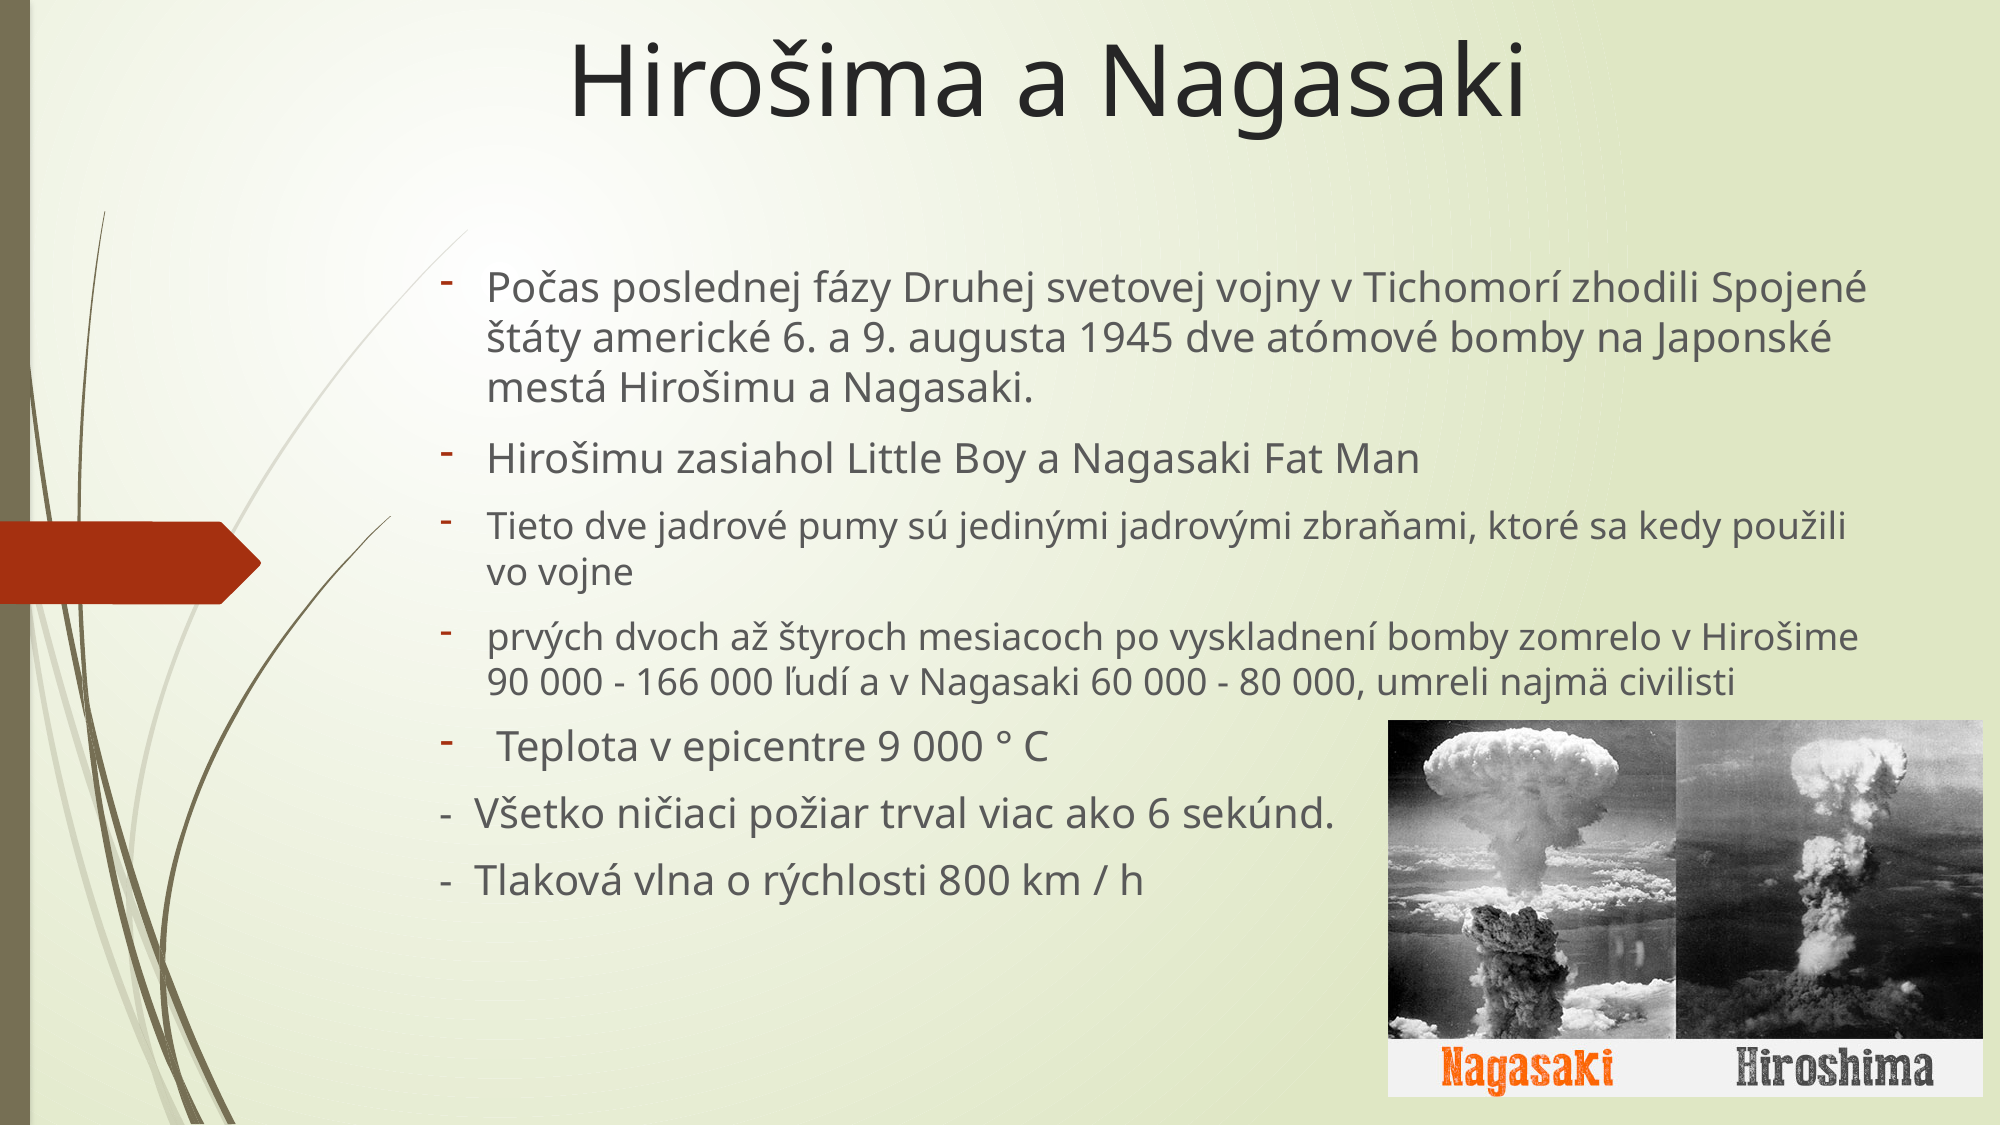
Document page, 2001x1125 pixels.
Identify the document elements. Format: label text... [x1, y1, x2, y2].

list Počas poslednej fázy Druhej svetovej vojny v Tichomorí zhodili Spojené štáty americké 6. a 9. augusta 1945 dve atómové bomby na Japonské mestá Hirošimu a Nagasaki. Hirošimu zasiahol Little Boy a Nagasaki Fat Man Tieto dve jadrové pumy sú jedinými jadrovými zbraňami, ktoré sa kedy použili vo vojne prvých dvoch až štyroch mesiacoch po vyskladnení bomby zomrelo v Hirošime 90 000 - 166 000 ľudí a v Nagasaki 60 000 - 80 000, umreli najmä civilisti Teplota v epicentre 9 000 ° C - Všetko ničiaci požiar trval viac ako 6 sekúnd. - Tlaková vlna o rýchlosti 800 km / h [424, 184, 1888, 1046]
picture [1388, 720, 1983, 1097]
title Hirošima a Nagasaki [294, 0, 1804, 154]
